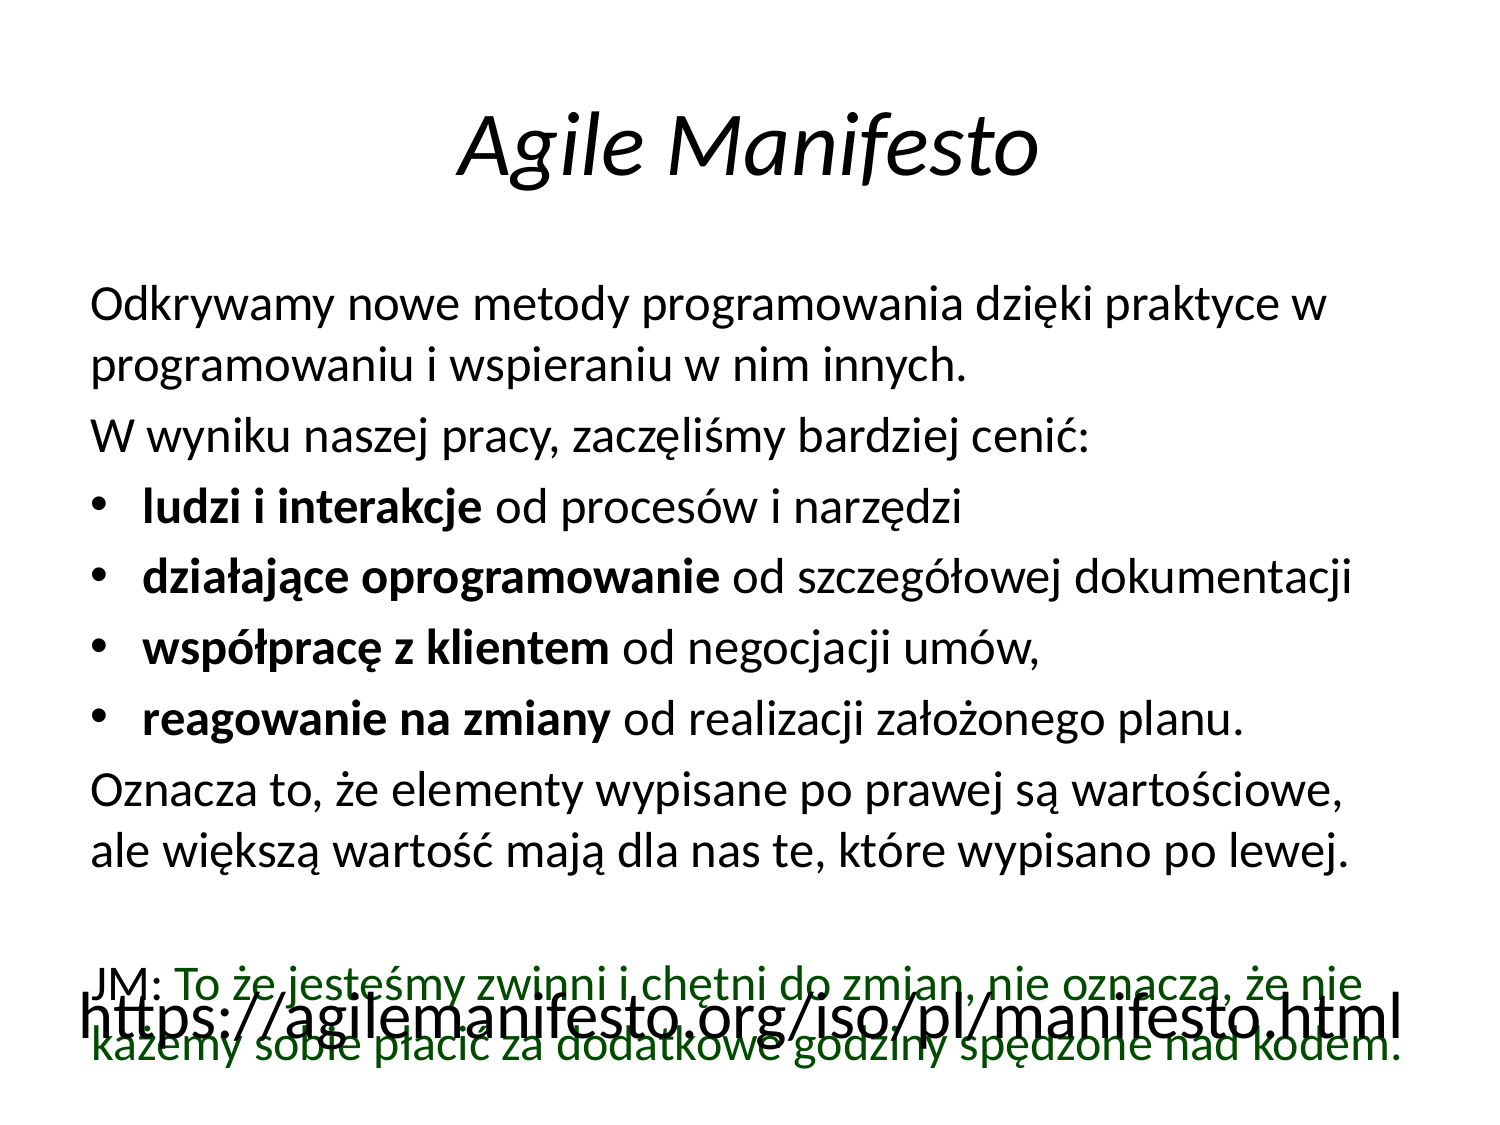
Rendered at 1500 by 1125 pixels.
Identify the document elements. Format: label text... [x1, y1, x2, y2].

text_box https://agilemanifesto.org/iso/pl/manifesto.html [64, 964, 1421, 1059]
text_box JM: To że jesteśmy zwinni i chętni do zmian, nie oznacza, że nie każemy sobie płacić za dodatkowe godziny spędzone nad kodem. [76, 894, 1459, 1125]
list Odkrywamy nowe metody programowania dzięki praktyce w programowaniu i wspieraniu w nim innych. W wyniku naszej pracy, zaczęliśmy bardziej cenić: ludzi i interakcje od procesów i narzędzi działające oprogramowanie od szczegółowej dokumentacji współpracę z klientem od negocjacji umów, reagowanie na zmiany od realizacji założonego planu. Oznacza to, że elementy wypisane po prawej są wartościowe, ale większą wartość mają dla nas te, które wypisano po lewej. [75, 262, 1471, 894]
title Agile Manifesto [75, 45, 1425, 233]
